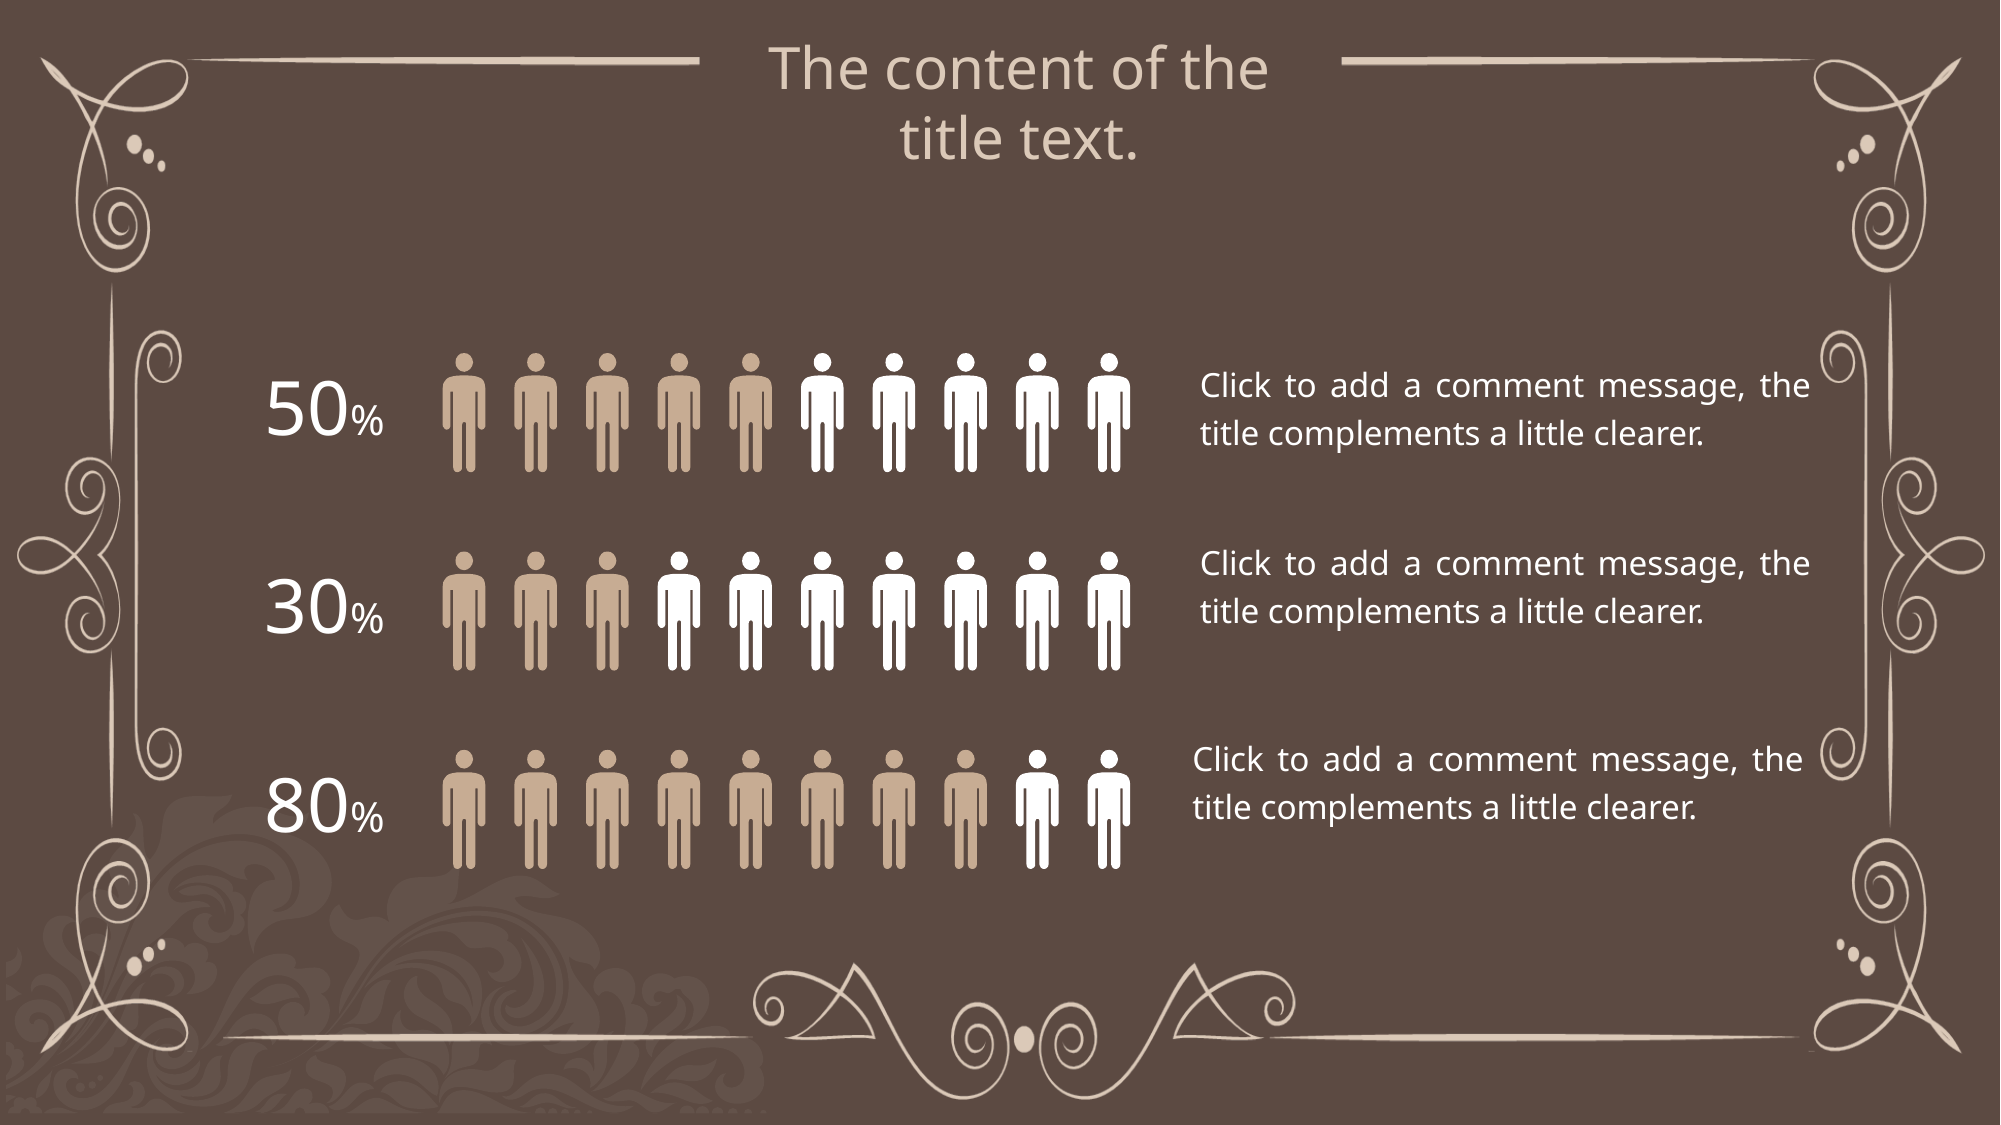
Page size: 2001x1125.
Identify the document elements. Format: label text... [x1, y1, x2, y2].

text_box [246, 353, 1131, 473]
text_box The content of the title text. [752, 24, 1287, 179]
text_box Click to add a comment message, the title complements a little clearer. [1185, 526, 1827, 638]
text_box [246, 749, 1131, 869]
picture [16, 56, 1985, 1100]
text_box Click to add a comment message, the title complements a little clearer. [1177, 722, 1820, 834]
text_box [246, 551, 1131, 671]
text_box Click to add a comment message, the title complements a little clearer. [1185, 348, 1827, 460]
